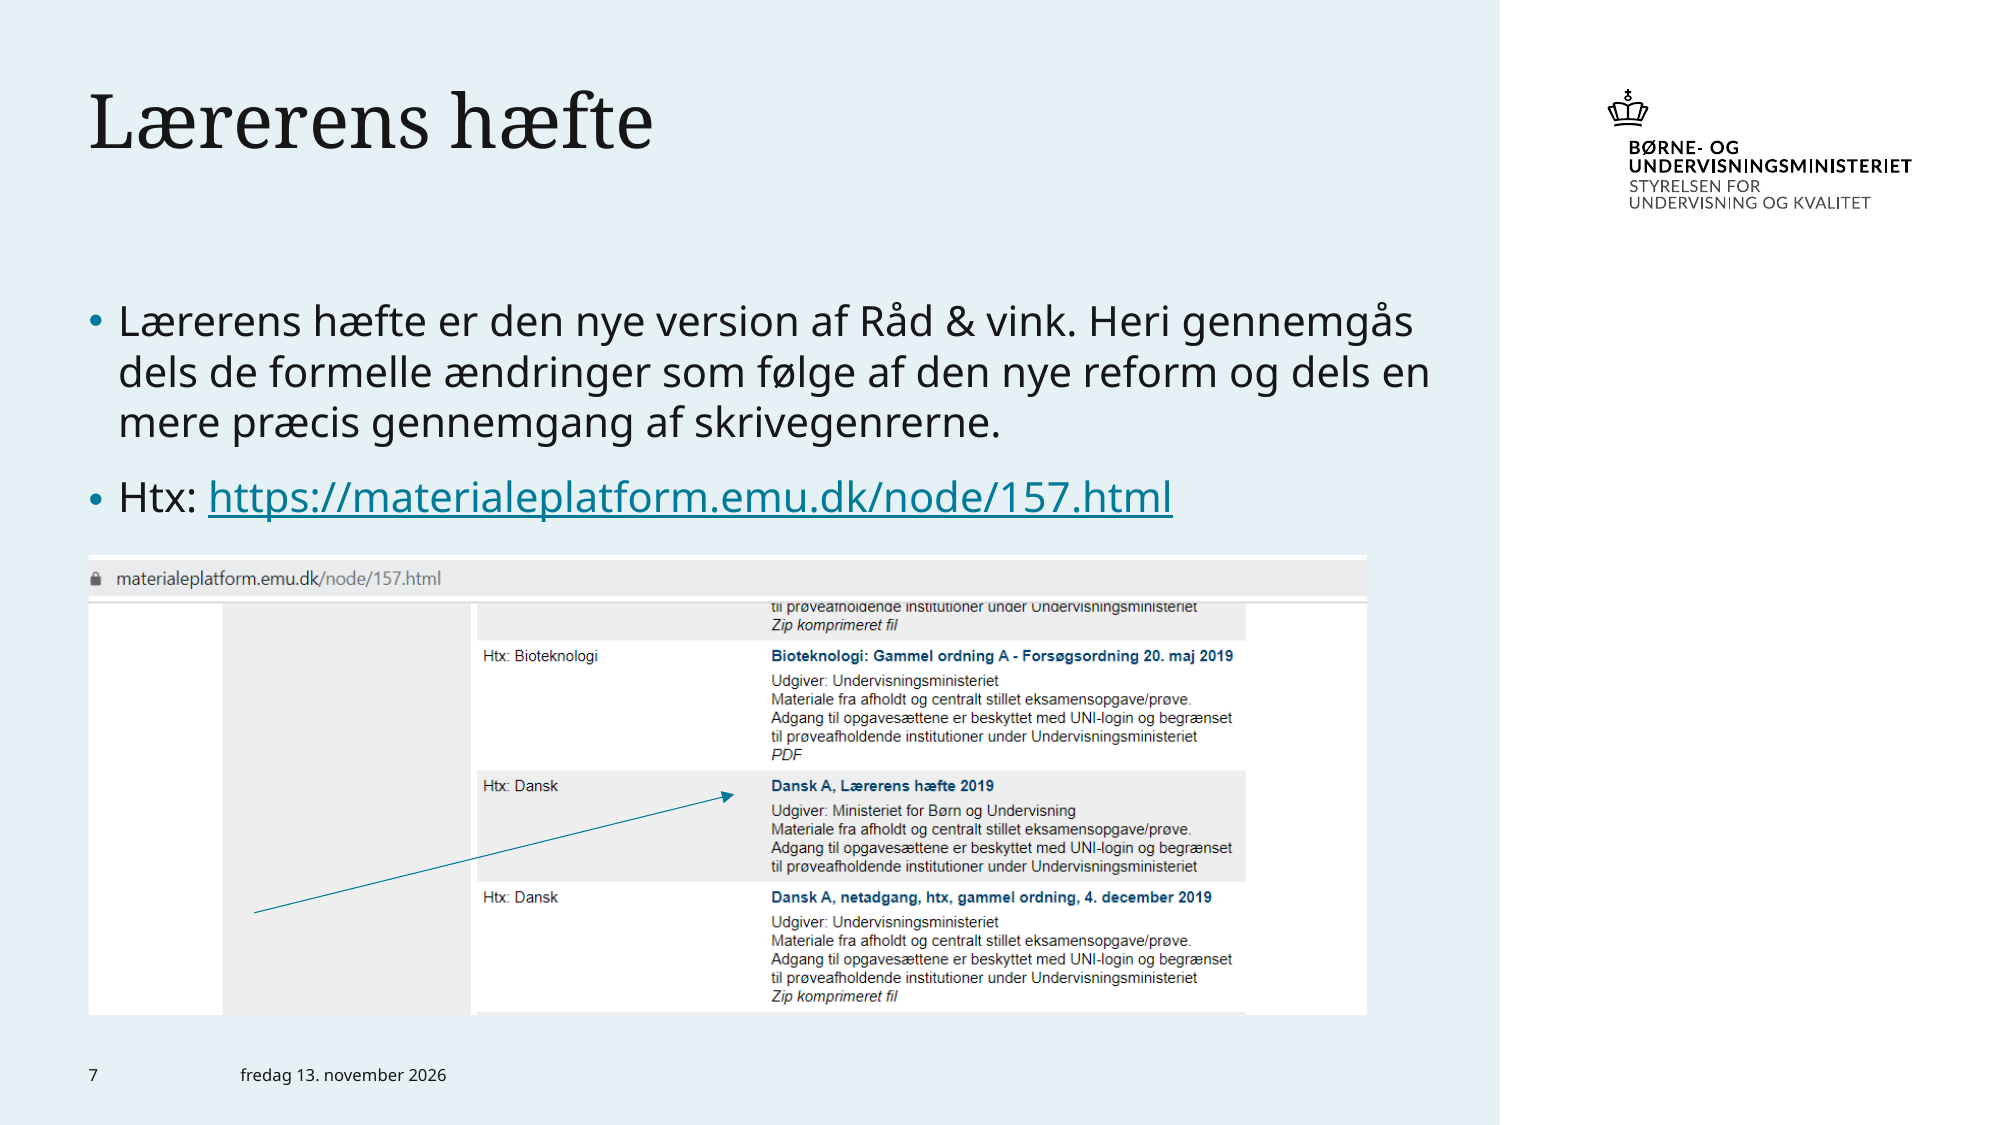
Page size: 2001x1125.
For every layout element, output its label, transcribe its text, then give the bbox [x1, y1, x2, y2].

list Lærerens hæfte er den nye version af Råd & vink. Heri gennemgås dels de formelle ændringer som følge af den nye reform og dels en mere præcis gennemgang af skrivegenrerne. Htx: https://materialeplatform.emu.dk/node/157.html [88, 295, 1456, 1037]
slide_number 7 [88, 1058, 134, 1088]
title Lærerens hæfte [88, 88, 1456, 242]
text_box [254, 794, 735, 913]
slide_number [240, 1058, 449, 1088]
picture [88, 555, 1368, 1015]
